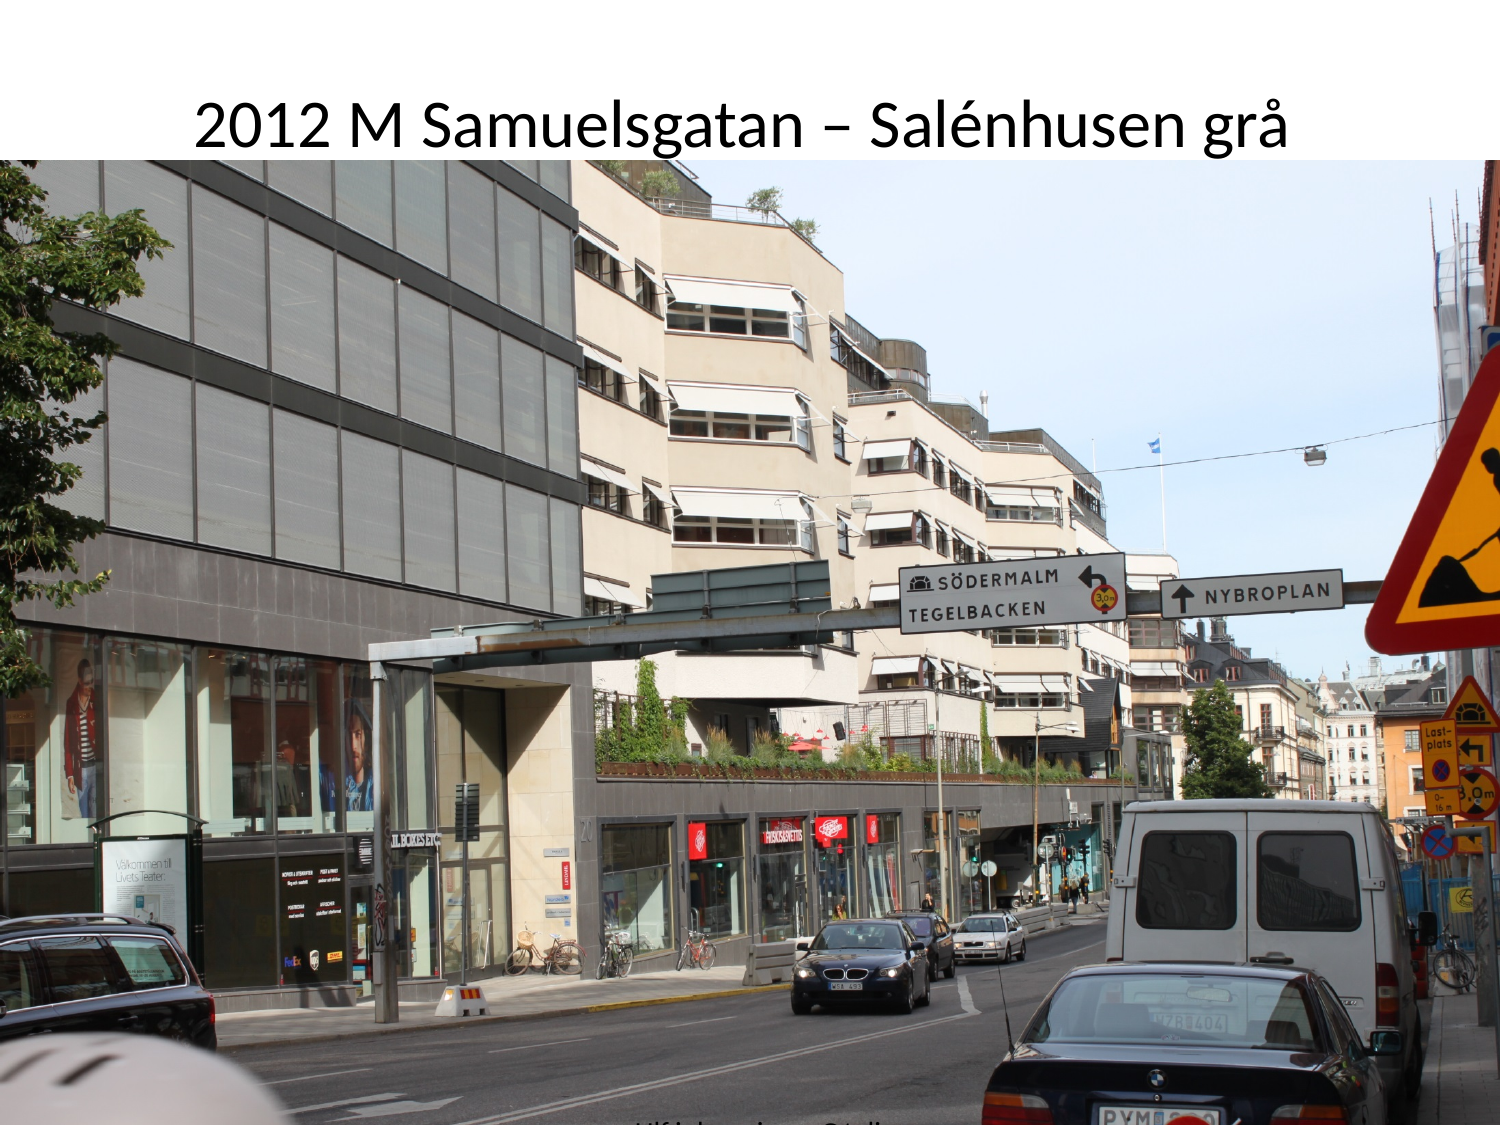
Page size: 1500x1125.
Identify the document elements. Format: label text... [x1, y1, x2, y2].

title 2012 M Samuelsgatan – Salénhusen grå [75, 45, 1425, 159]
picture [0, 160, 1500, 1125]
